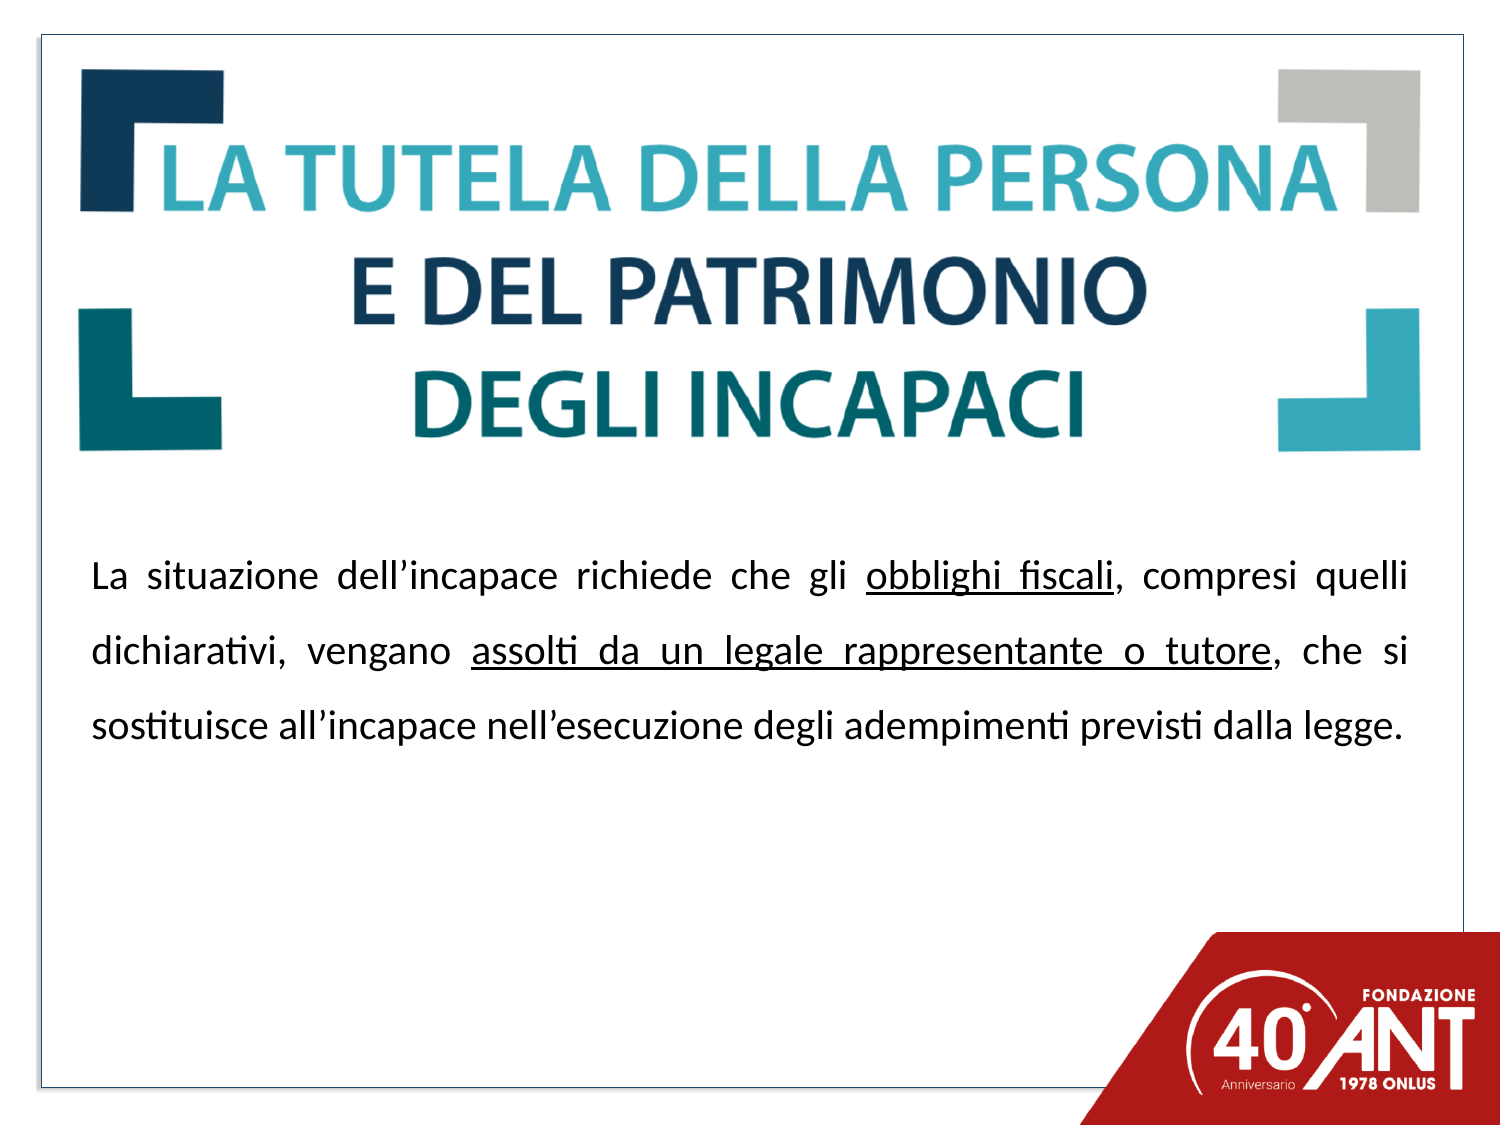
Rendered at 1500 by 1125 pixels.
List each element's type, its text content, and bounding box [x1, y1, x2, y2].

text_box La situazione dell’incapace richiede che gli obblighi fiscali, compresi quelli dichiarativi, vengano assolti da un legale rappresentante o tutore, che si sostituisce all’incapace nell’esecuzione degli adempimenti previsti dalla legge. [76, 515, 1424, 755]
picture [1076, 932, 1500, 1125]
picture [76, 66, 1424, 455]
